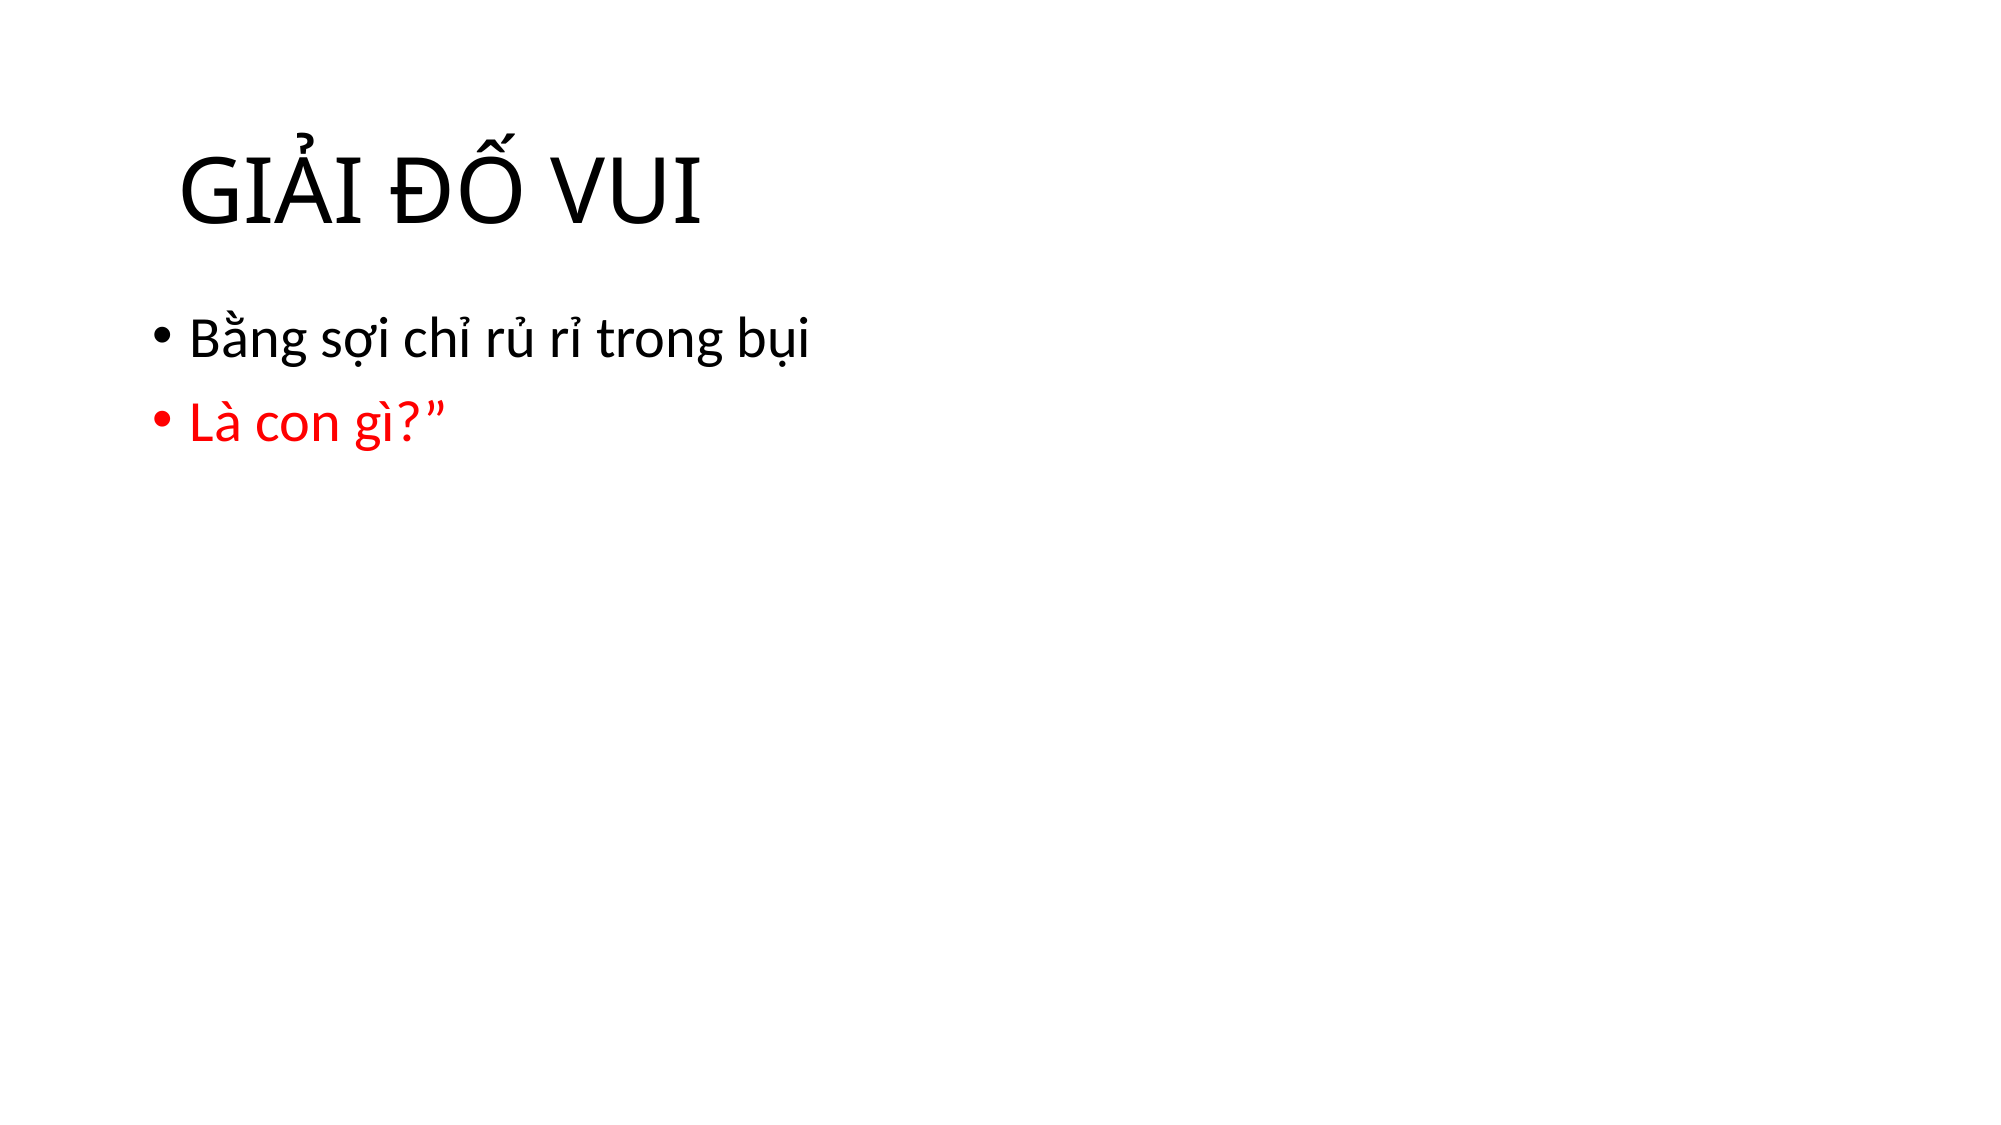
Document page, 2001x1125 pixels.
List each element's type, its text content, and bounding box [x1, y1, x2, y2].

text_box GIẢI ĐỐ VUI [162, 84, 1888, 303]
list Bằng sợi chỉ rủ rỉ trong bụi Là con gì?” [137, 299, 1863, 1014]
